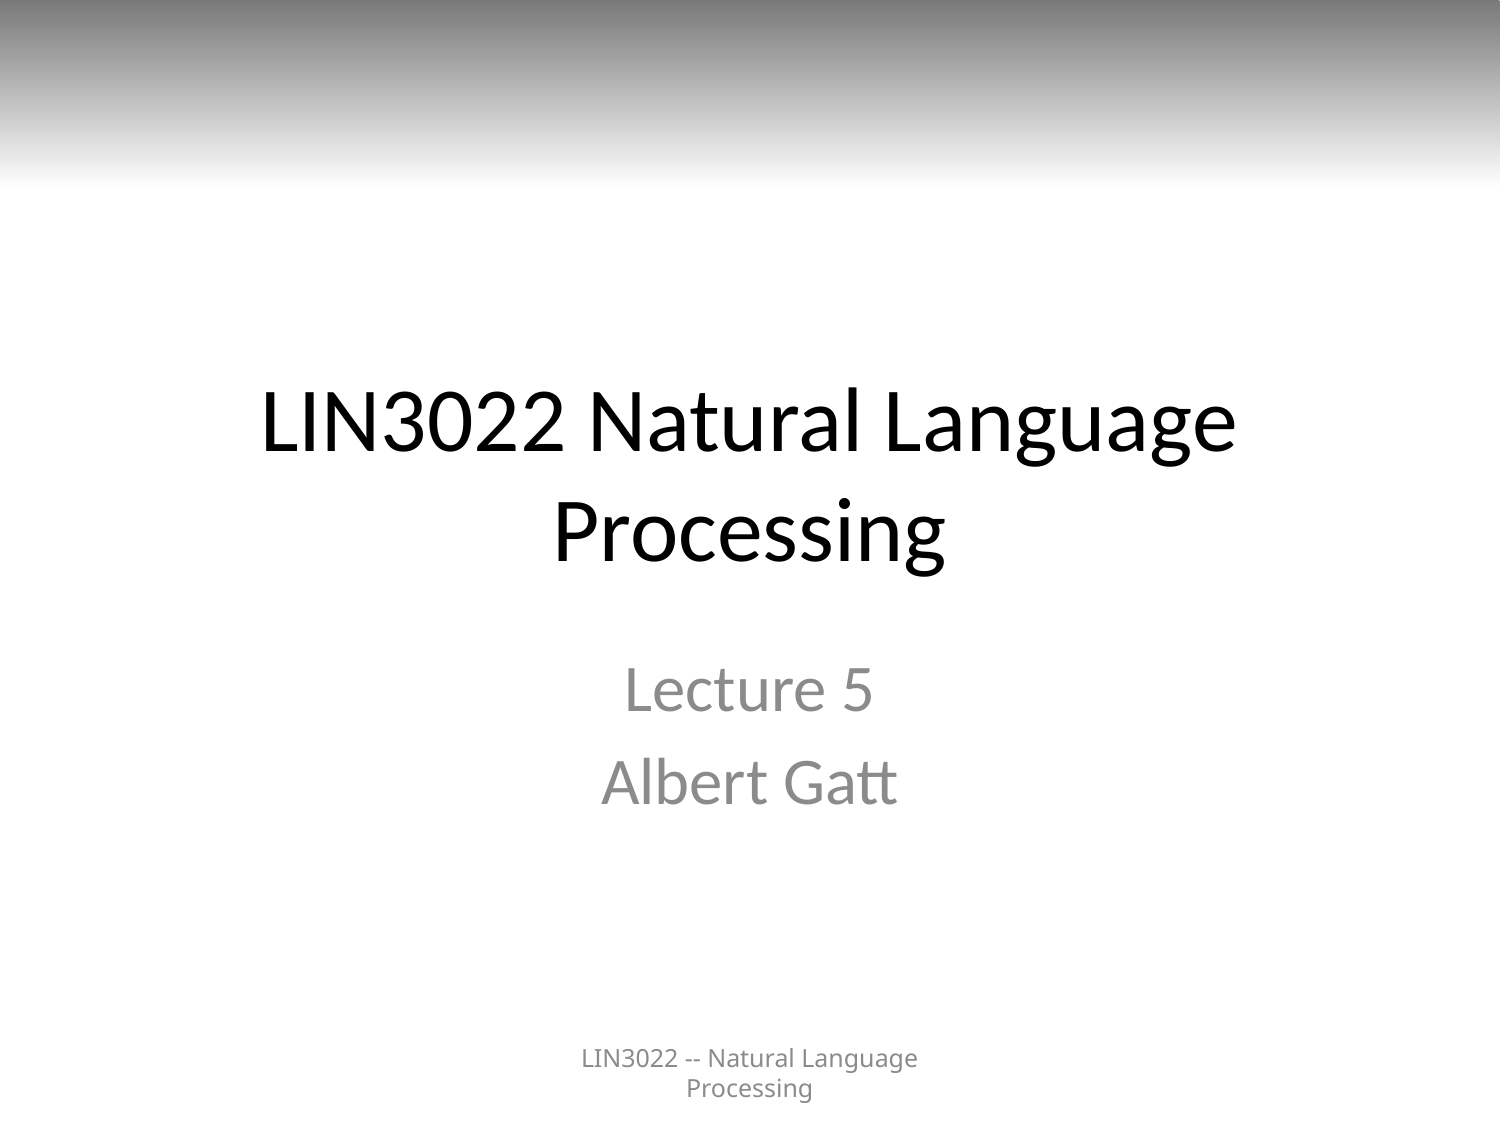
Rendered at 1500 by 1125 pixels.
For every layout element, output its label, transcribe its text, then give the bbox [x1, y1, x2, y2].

title LIN3022 Natural Language Processing [112, 349, 1388, 591]
subtitle Lecture 5 Albert Gatt [225, 637, 1275, 925]
footer LIN3022 -- Natural Language Processing [512, 1042, 988, 1103]
